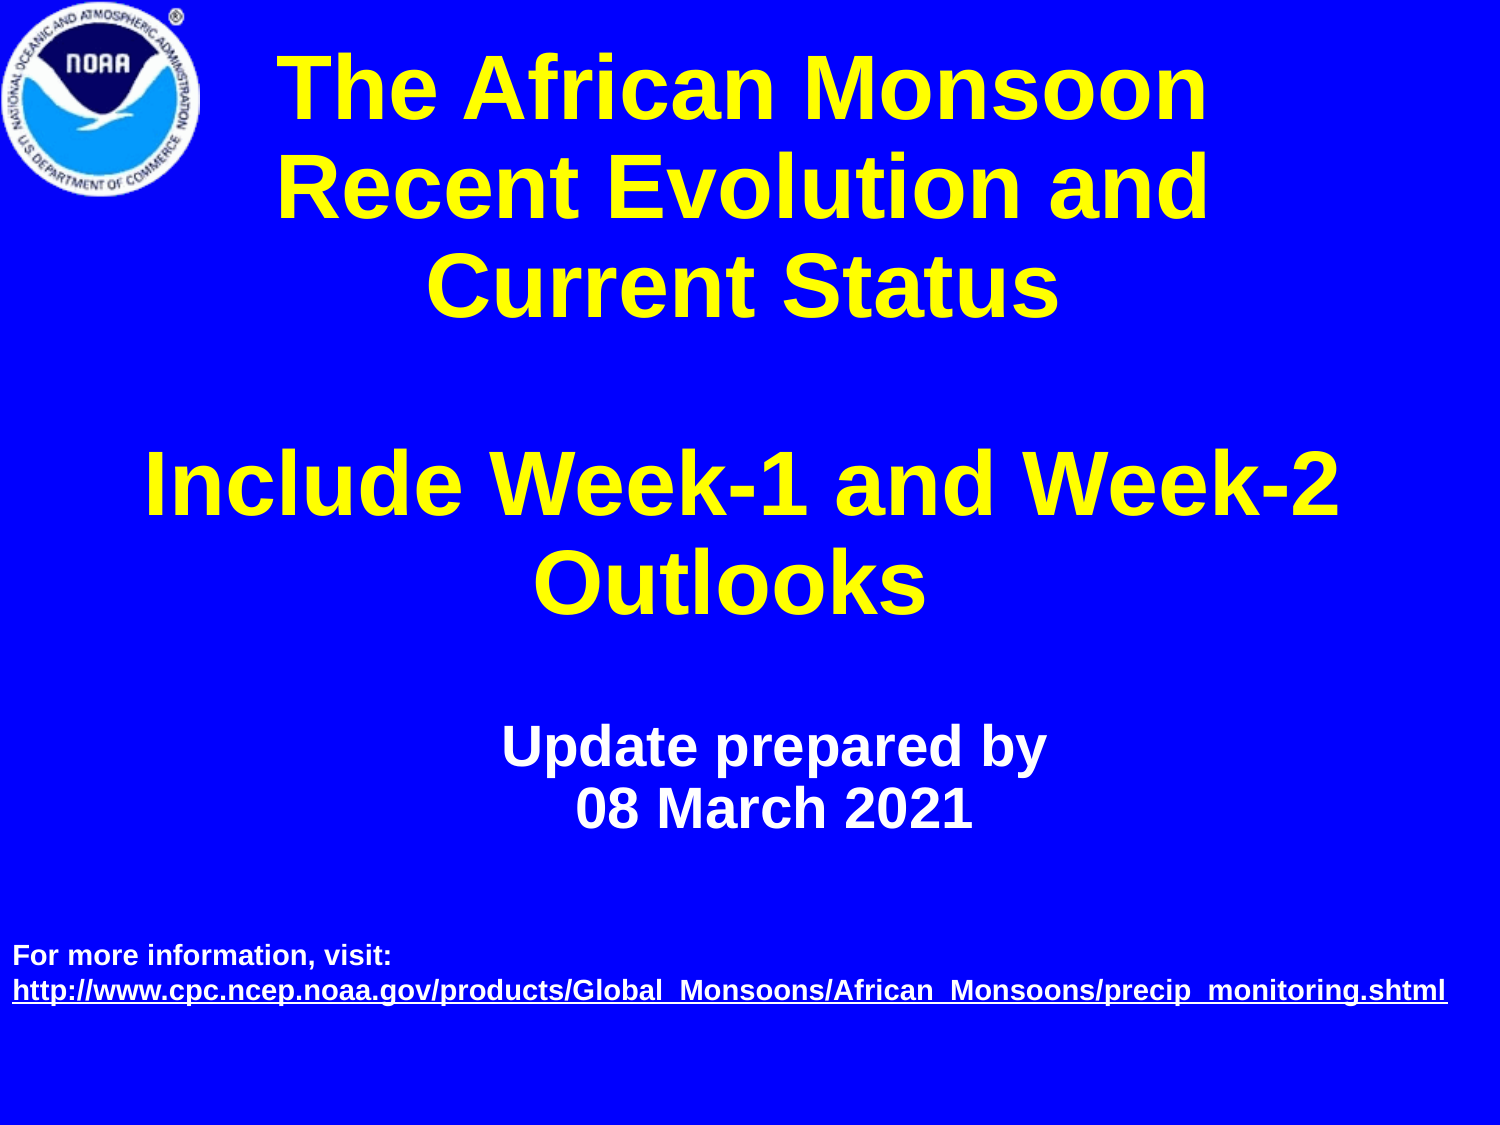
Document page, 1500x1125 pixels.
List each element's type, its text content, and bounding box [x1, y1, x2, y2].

title The African Monsoon Recent Evolution and Current Status Include Week-1 and Week-2 Outlooks [112, 37, 1376, 638]
picture [0, 0, 200, 200]
text_box For more information, visit: http://www.cpc.ncep.noaa.gov/products/Global_Monsoons/African_Monsoons/precip_monitoring.shtml [0, 929, 1471, 1014]
text_box Update prepared by 08 March 2021 [275, 708, 1275, 849]
